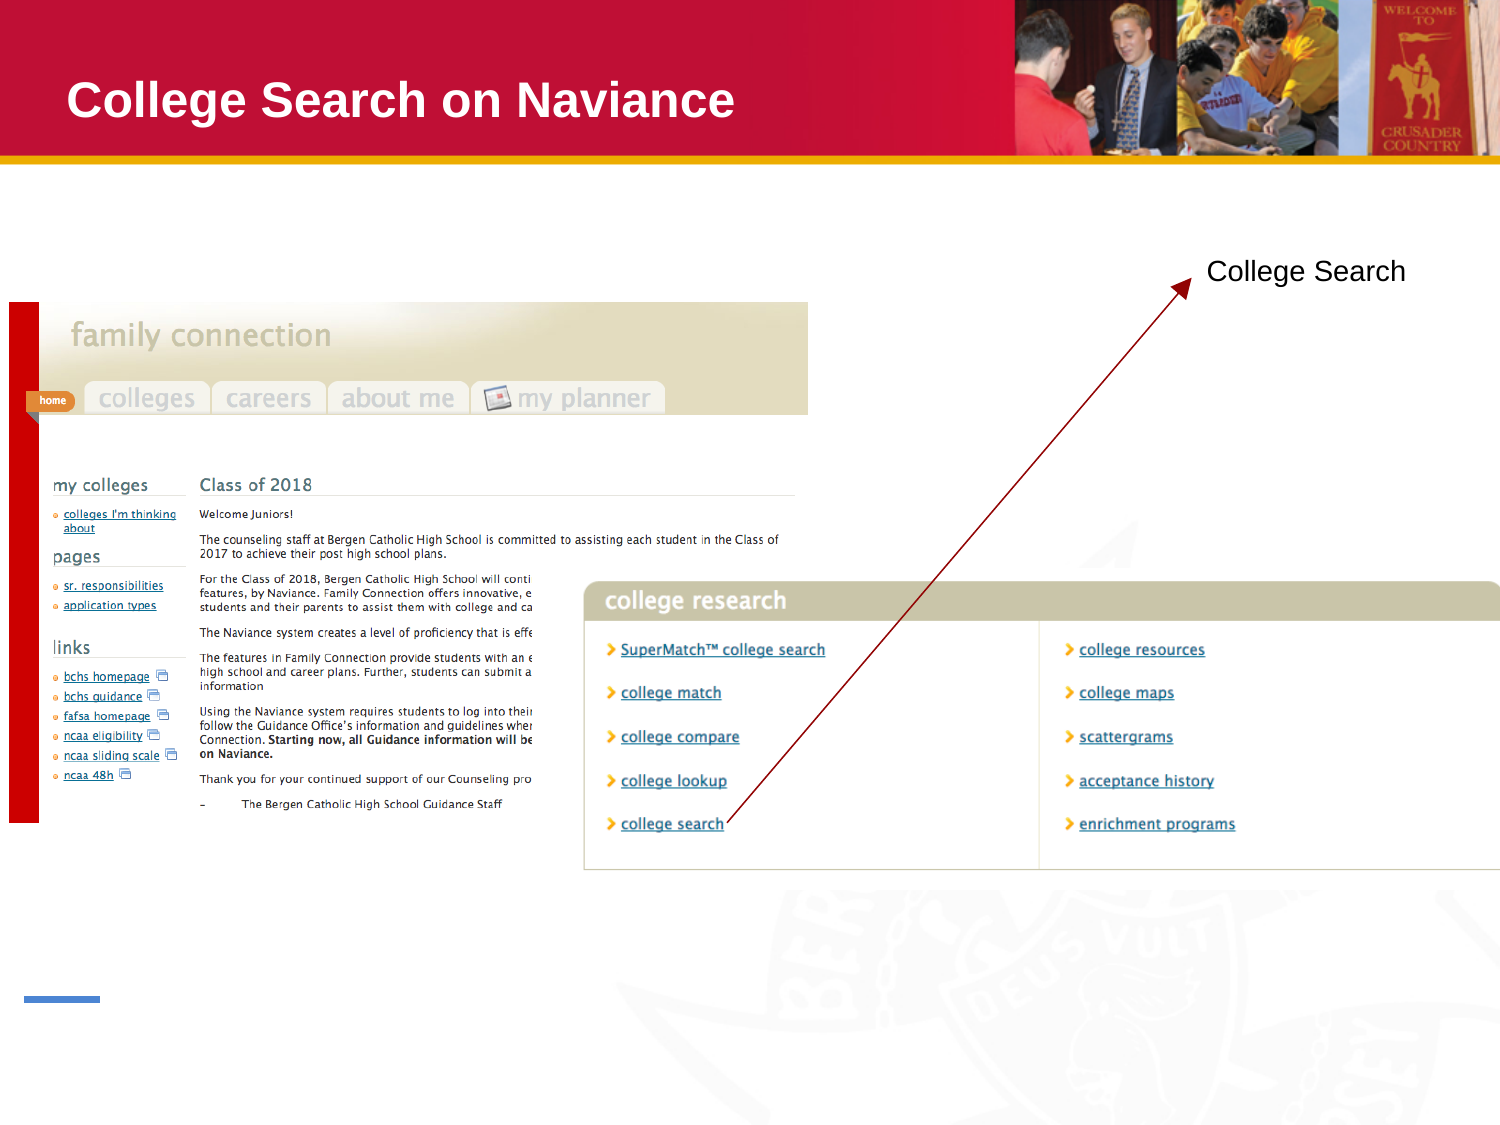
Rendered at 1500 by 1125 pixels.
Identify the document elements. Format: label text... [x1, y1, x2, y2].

text_box College Search [1191, 237, 1426, 315]
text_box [726, 277, 1192, 823]
picture [0, 0, 1500, 1125]
title College Search on Naviance [51, 35, 1009, 167]
